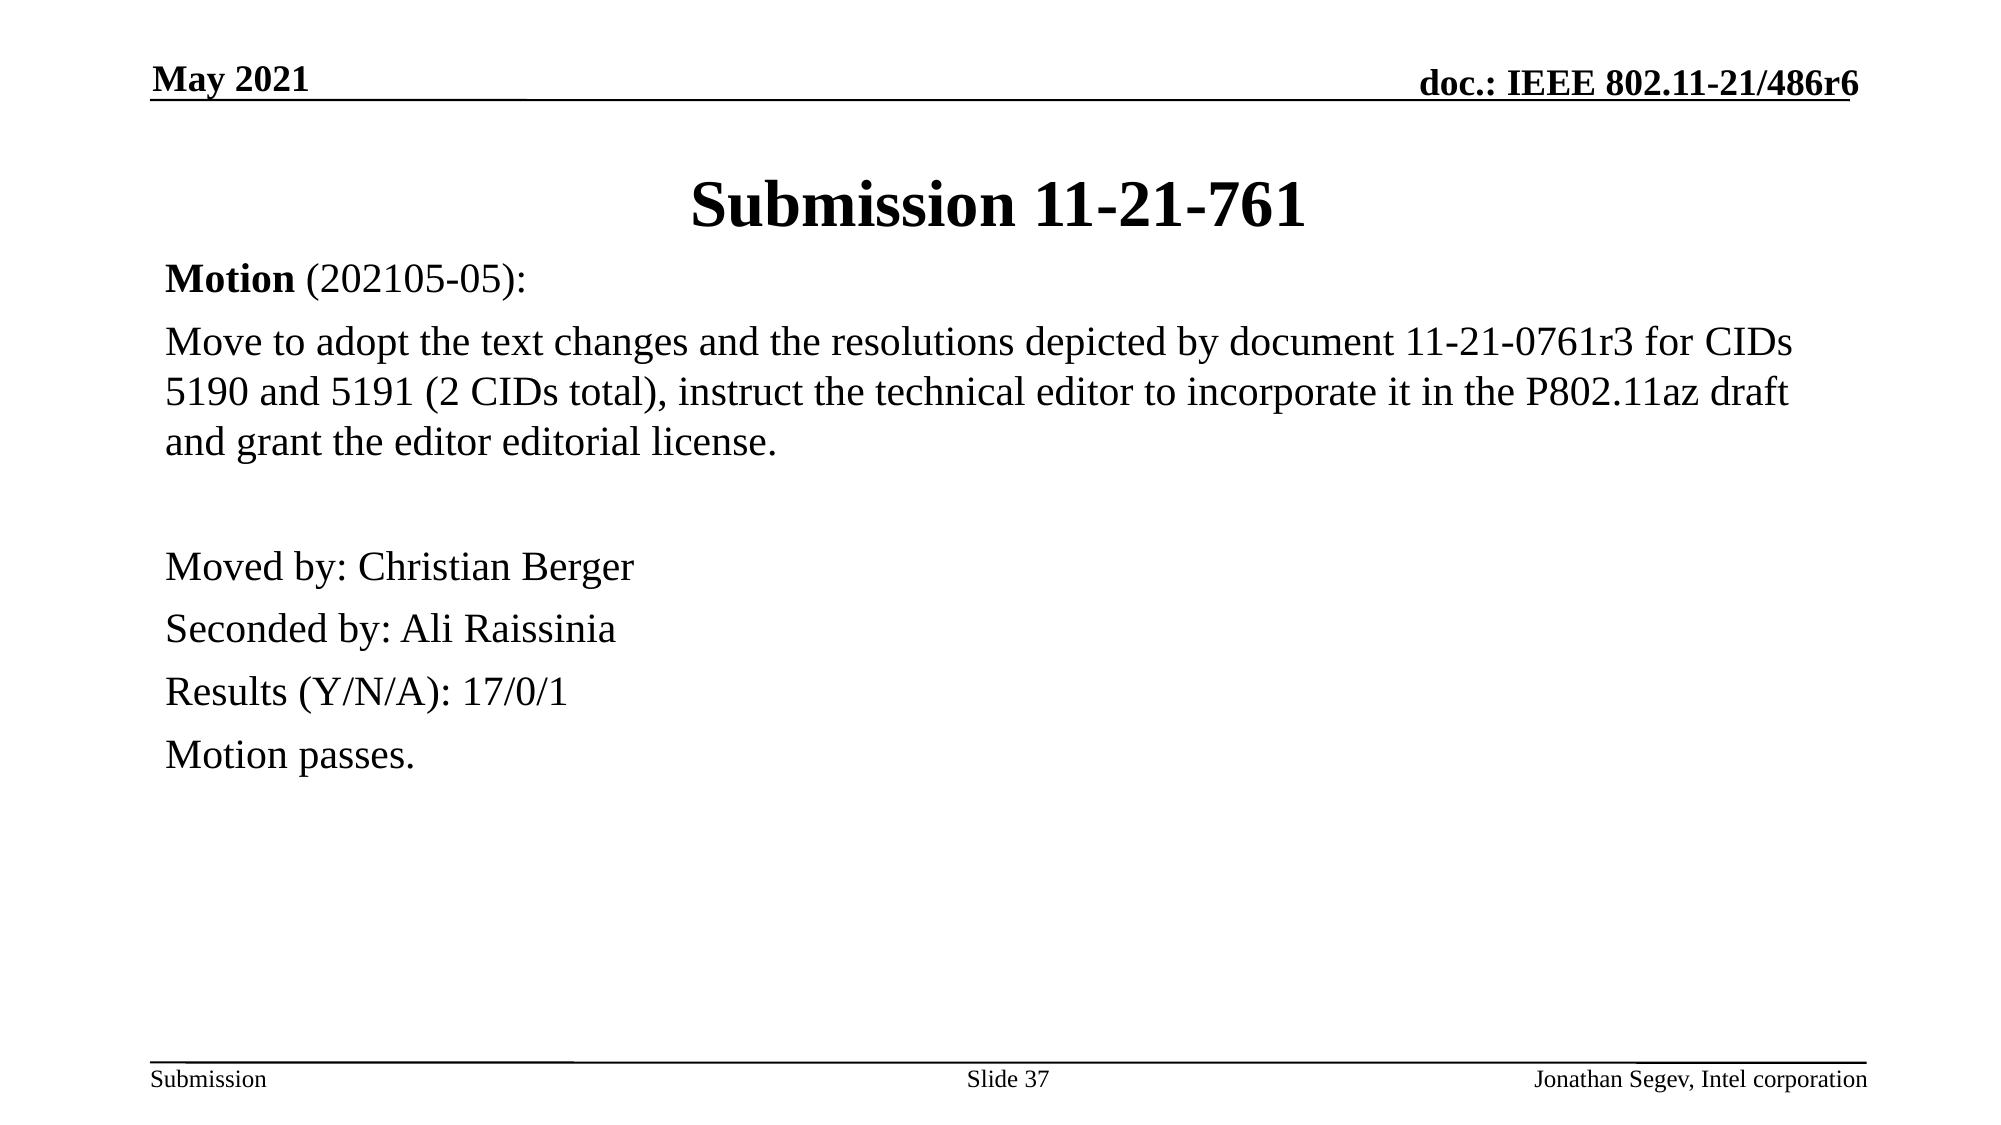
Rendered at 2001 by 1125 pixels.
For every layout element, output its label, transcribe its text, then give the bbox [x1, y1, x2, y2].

list Motion (202105-05): Move to adopt the text changes and the resolutions depicted by document 11-21-0761r3 for CIDs 5190 and 5191 (2 CIDs total), instruct the technical editor to incorporate it in the P802.11az draft and grant the editor editorial license. Moved by: Christian Berger Seconded by: Ali Raissinia Results (Y/N/A): 17/0/1 Motion passes. [149, 243, 1850, 1000]
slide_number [152, 54, 563, 100]
title Submission 11-21-761 [149, 112, 1850, 243]
slide_number Slide 37 [950, 1061, 1067, 1123]
footer Jonathan Segev, Intel corporation [1171, 1061, 1869, 1093]
